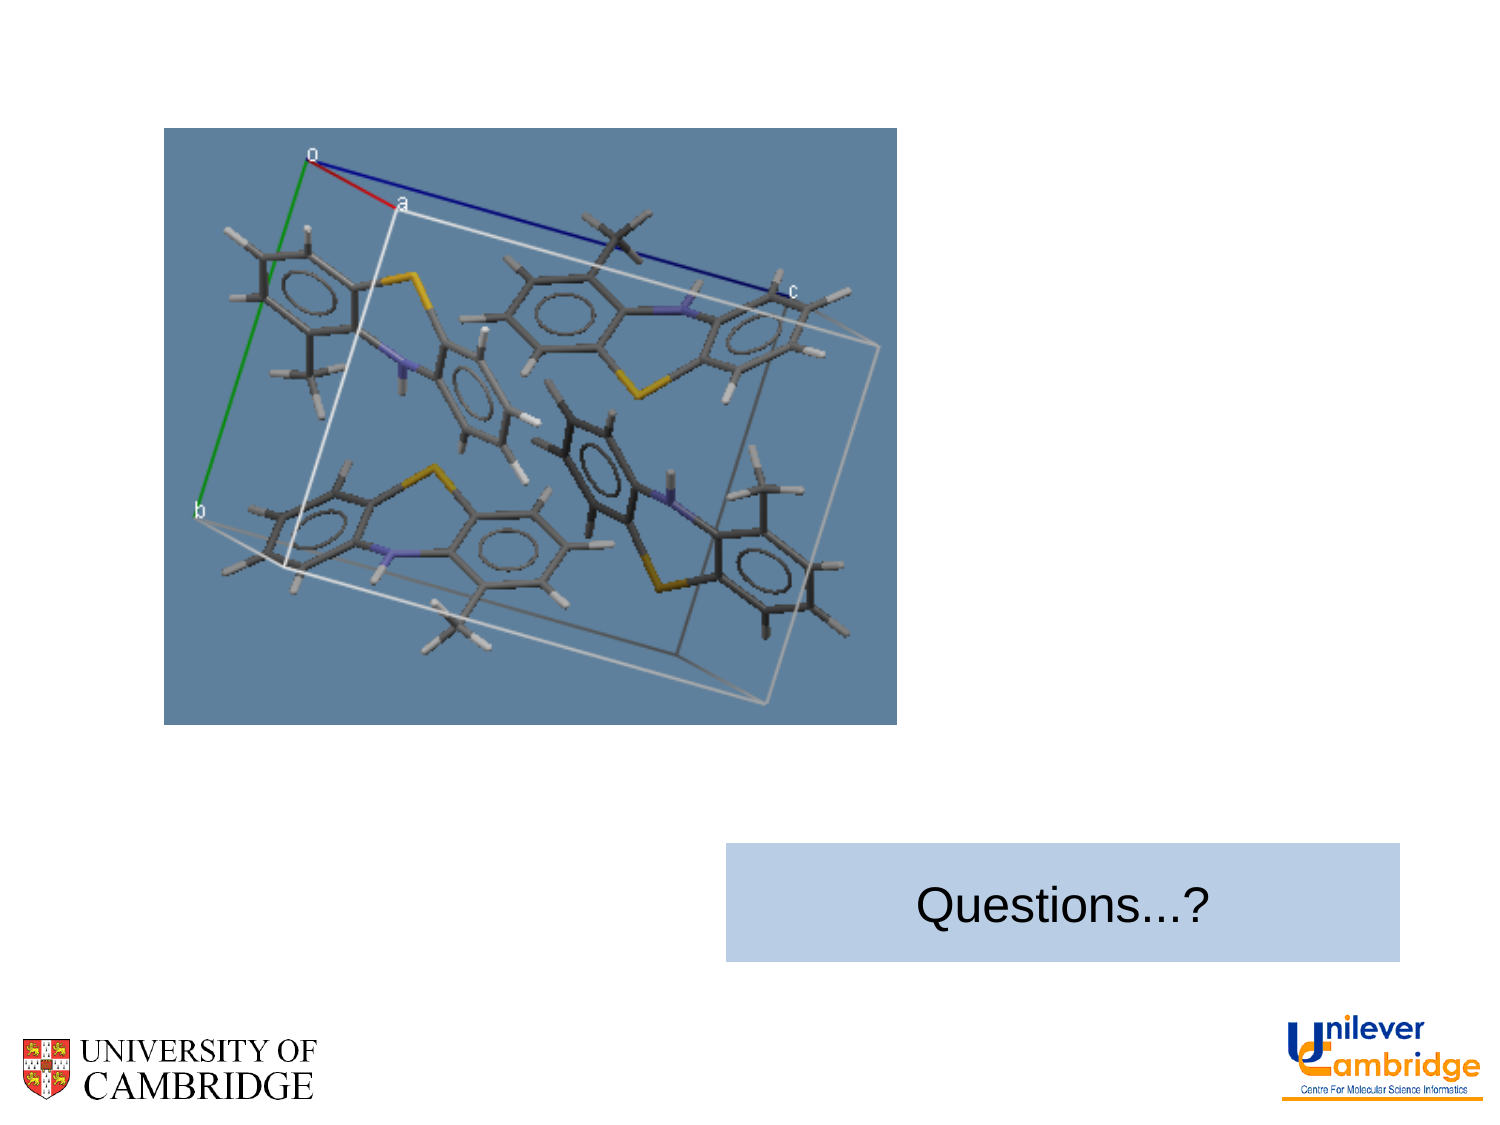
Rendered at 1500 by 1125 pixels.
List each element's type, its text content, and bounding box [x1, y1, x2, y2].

picture [1281, 1011, 1483, 1104]
picture [163, 128, 897, 725]
picture [17, 1034, 323, 1105]
text_box Questions...? [726, 843, 1400, 962]
